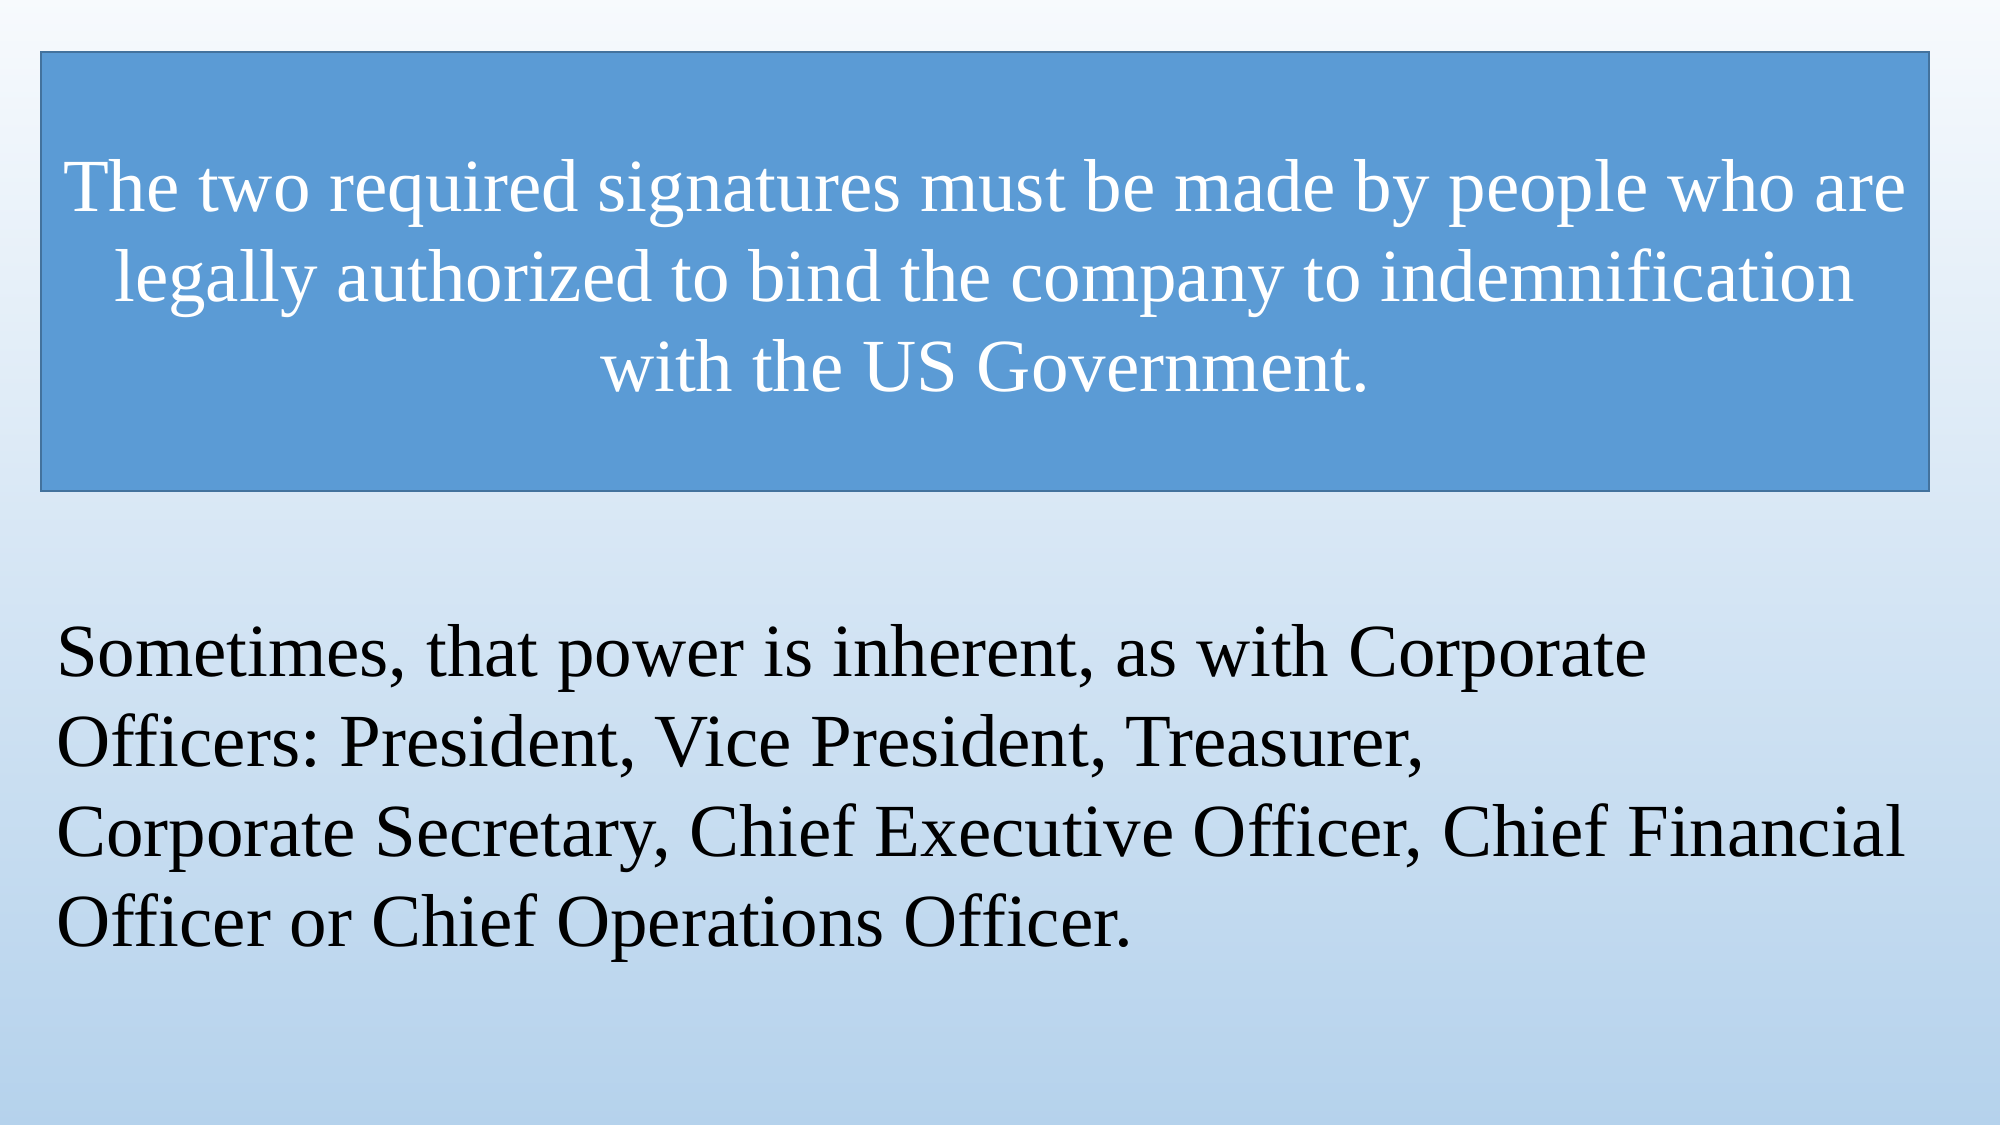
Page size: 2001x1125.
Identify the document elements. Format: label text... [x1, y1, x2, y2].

text_box Sometimes, that power is inherent, as with Corporate Officers: President, Vice President, Treasurer, Corporate Secretary, Chief Executive Officer, Chief Financial Officer or Chief Operations Officer. [41, 504, 1930, 1059]
text_box The two required signatures must be made by people who are legally authorized to bind the company to indemnification with the US Government. [40, 51, 1930, 492]
